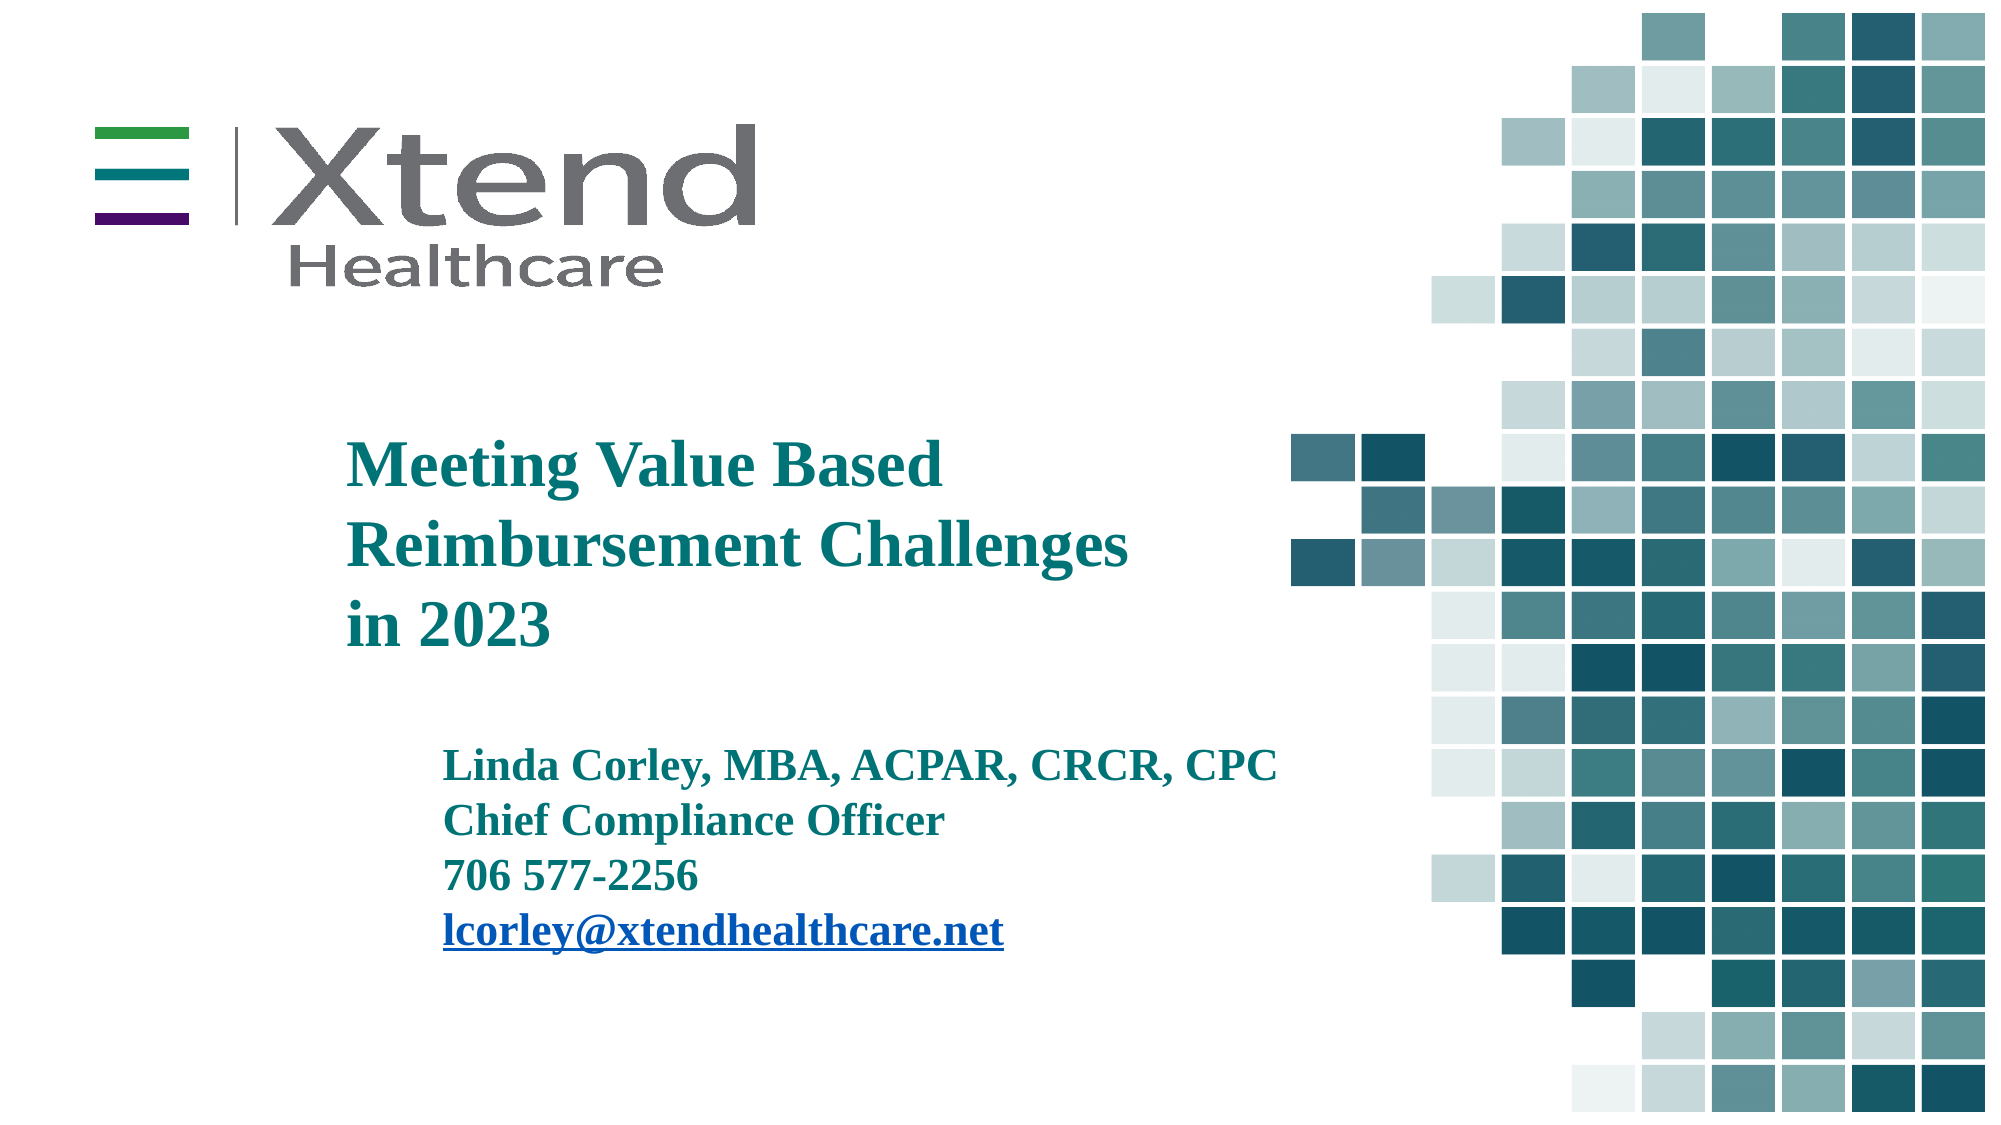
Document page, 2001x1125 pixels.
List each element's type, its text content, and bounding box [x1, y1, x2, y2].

title Meeting Value Based Reimbursement Challenges in 2023 [346, 412, 1190, 713]
picture [95, 124, 755, 287]
picture [1291, 13, 1985, 1112]
text_box Linda Corley, MBA, ACPAR, CRCR, CPC Chief Compliance Officer 706 577-2256 lcorley@xtendhealthcare.net [427, 727, 1299, 962]
